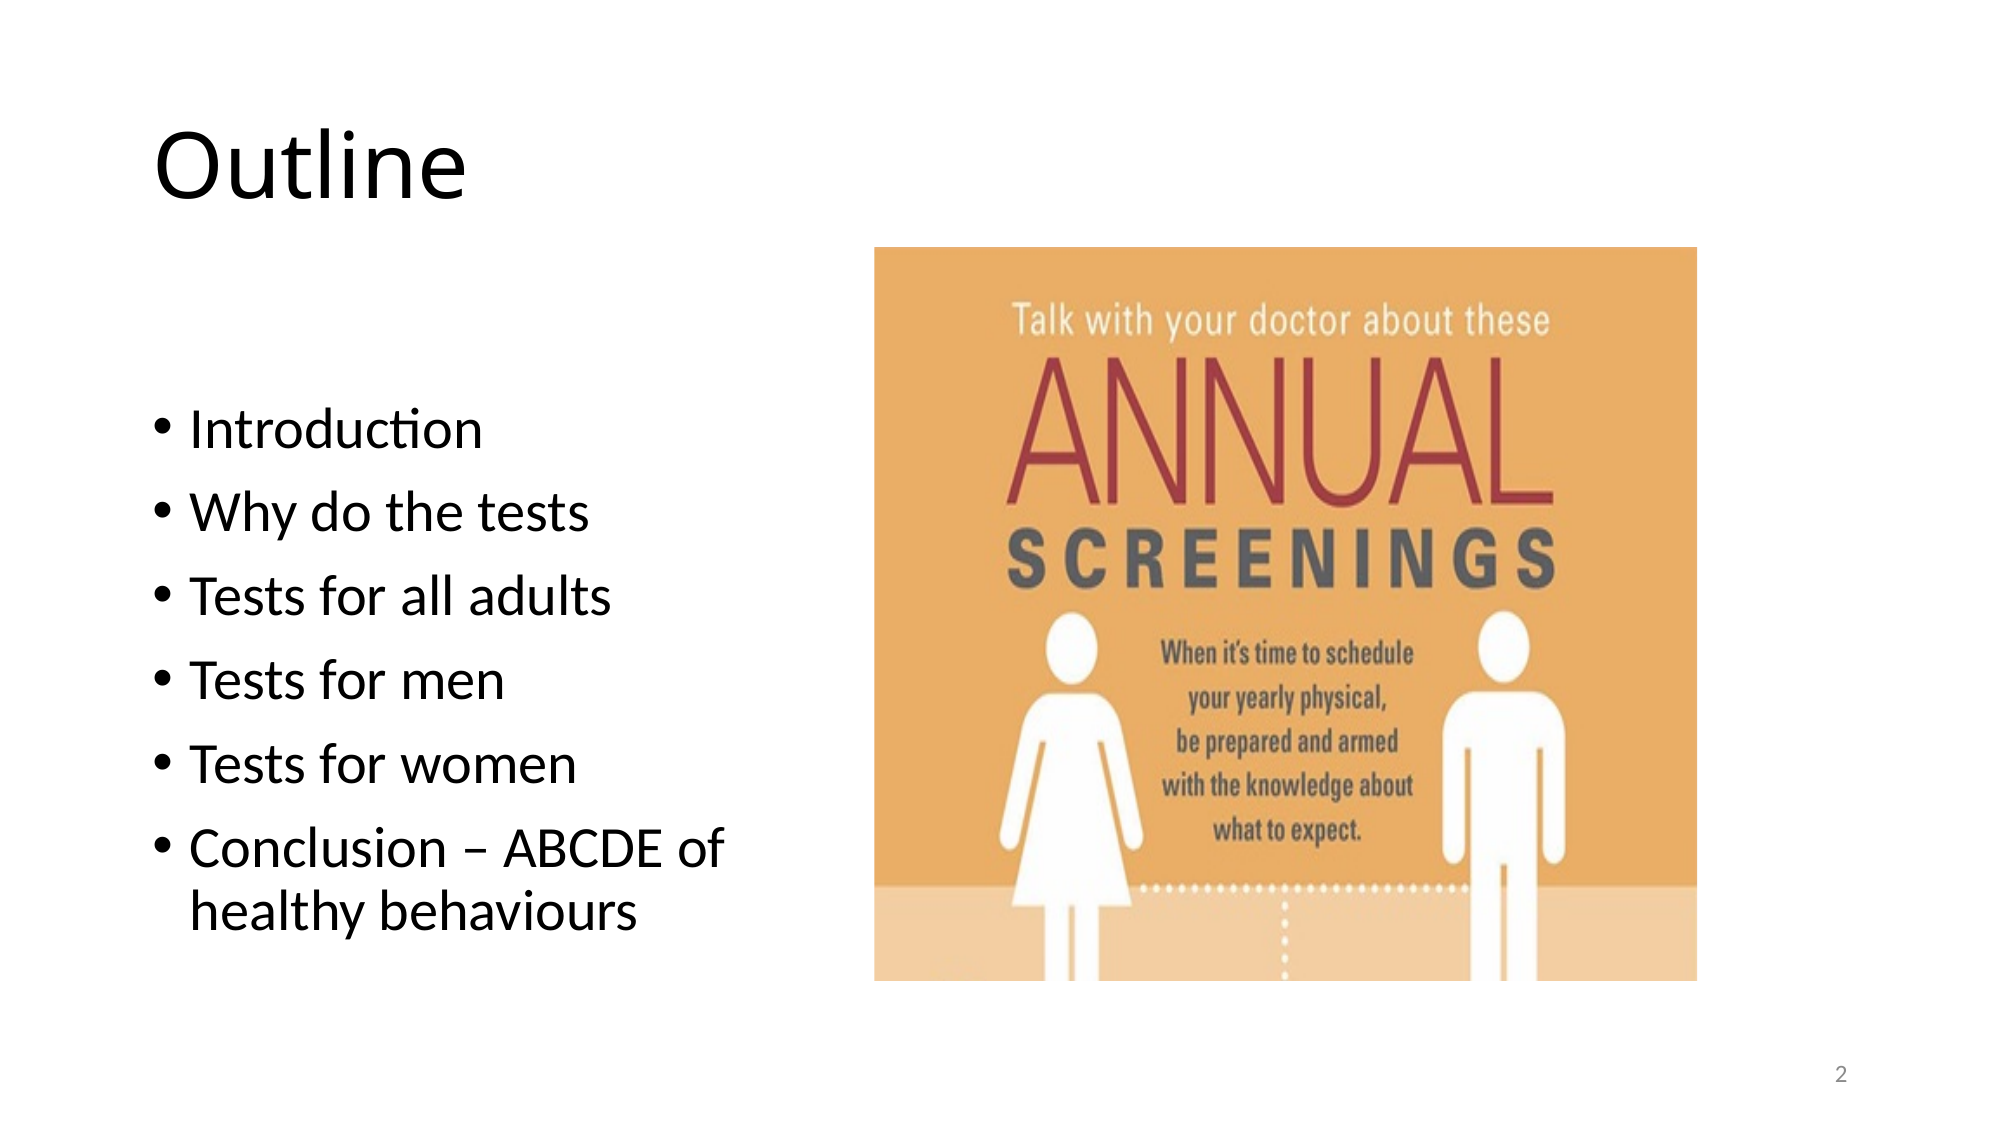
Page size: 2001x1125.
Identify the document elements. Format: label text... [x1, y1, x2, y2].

list Introduction Why do the tests Tests for all adults Tests for men Tests for women Conclusion – ABCDE of healthy behaviours [137, 299, 839, 1014]
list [874, 247, 1698, 981]
slide_number 2 [1412, 1042, 1863, 1103]
title Outline [137, 59, 1863, 278]
